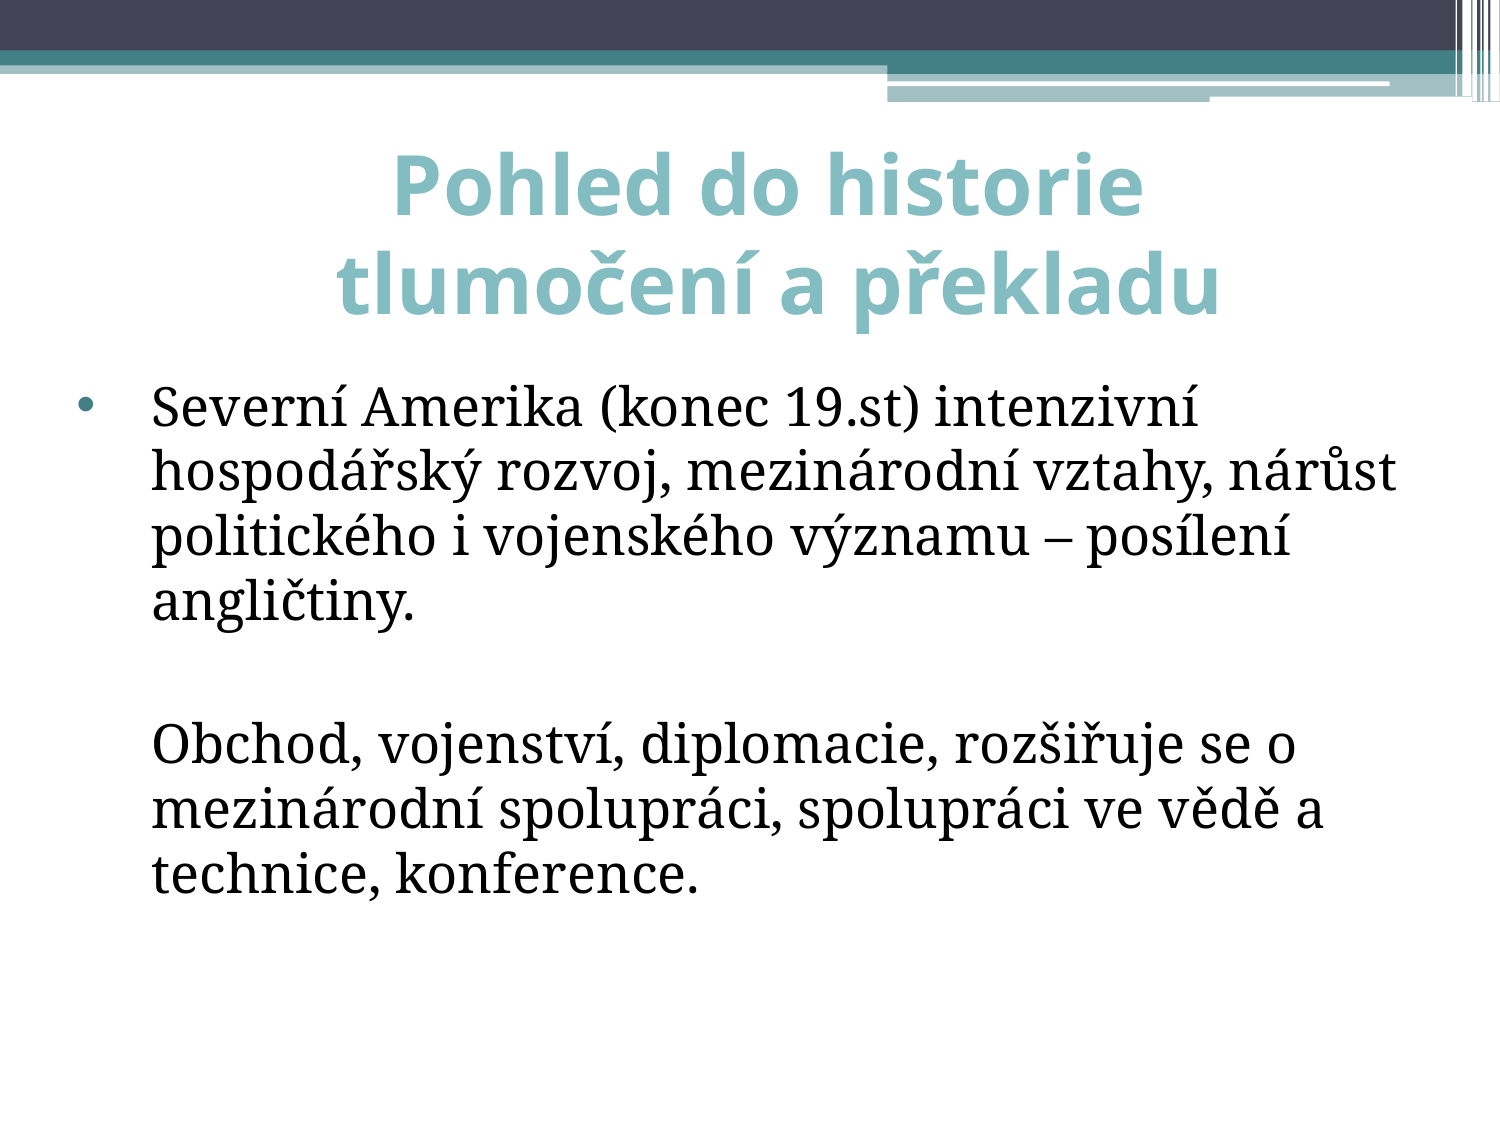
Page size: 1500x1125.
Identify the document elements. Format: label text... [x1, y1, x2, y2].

list Severní Amerika (konec 19.st) intenzivní hospodářský rozvoj, mezinárodní vztahy, nárůst politického i vojenského významu – posílení angličtiny. Obchod, vojenství, diplomacie, rozšiřuje se o mezinárodní spolupráci, spolupráci ve vědě a technice, konference. [17, 338, 1459, 1083]
title Pohled do historie tlumočení a překladu [0, 149, 1500, 315]
